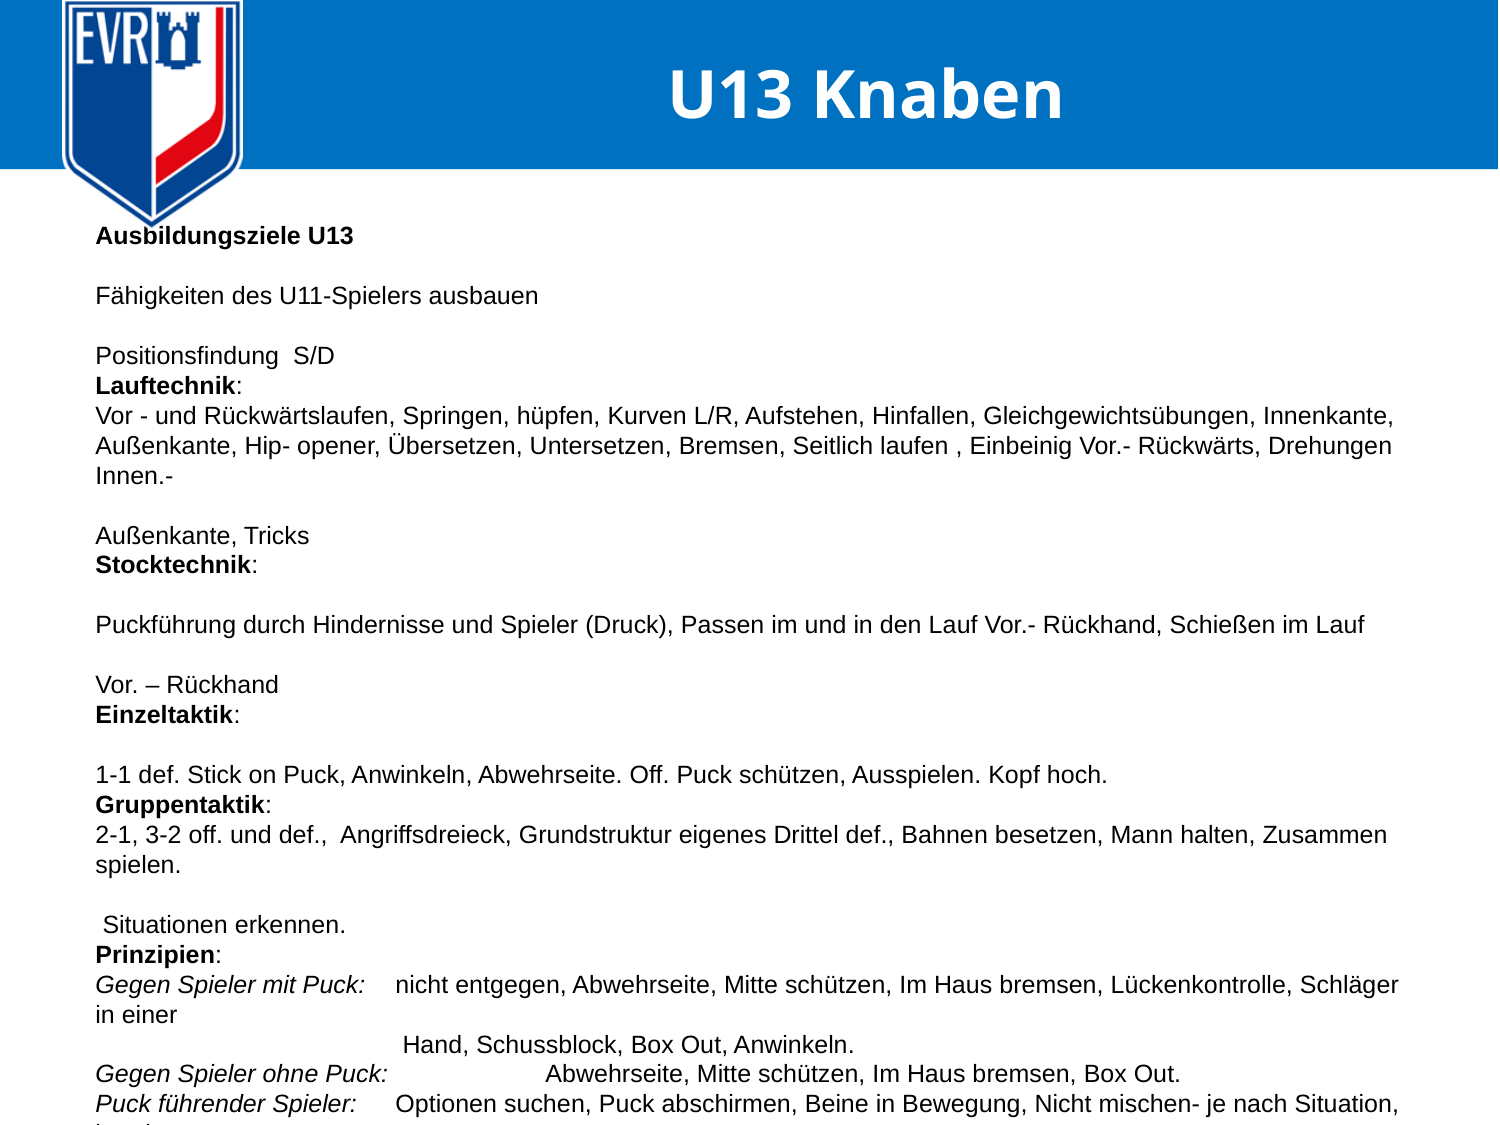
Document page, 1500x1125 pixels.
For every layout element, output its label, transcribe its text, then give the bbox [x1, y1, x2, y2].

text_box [0, 0, 60, 170]
text_box Ausbildungsziele U13 Fähigkeiten des U11-Spielers ausbauen Positionsfindung S/D Lauftechnik: Vor - und Rückwärtslaufen, Springen, hüpfen, Kurven L/R, Aufstehen, Hinfallen, Gleichgewichtsübungen, Innenkante, Außenkante, Hip- opener, Übersetzen, Untersetzen, Bremsen, Seitlich laufen , Einbeinig Vor.- Rückwärts, Drehungen Innen.- Außenkante, Tricks Stocktechnik: Puckführung durch Hindernisse und Spieler (Druck), Passen im und in den Lauf Vor.- Rückhand, Schießen im Lauf Vor. – Rückhand Einzeltaktik: 1-1 def. Stick on Puck, Anwinkeln, Abwehrseite. Off. Puck schützen, Ausspielen. Kopf hoch. Gruppentaktik: 2-1, 3-2 off. und def., Angriffsdreieck, Grundstruktur eigenes Drittel def., Bahnen besetzen, Mann halten, Zusammen spielen. Situationen erkennen. Prinzipien: Gegen Spieler mit Puck: nicht entgegen, Abwehrseite, Mitte schützen, Im Haus bremsen, Lückenkontrolle, Schläger in einer Hand, Schussblock, Box Out, Anwinkeln. Gegen Spieler ohne Puck: Abwehrseite, Mitte schützen, Im Haus bremsen, Box Out. Puck führender Spieler: Optionen suchen, Puck abschirmen, Beine in Bewegung, Nicht mischen- je nach Situation, bereit für Nachschuss, bremsen vor dem Tor, keine Turnover. Puck unterstützender Spieler: Kommunikation, Passwege erlaufen, Beine bewegen, Bremsen vor dem Tor, bereit für Nachschuss, F3 hoch. [87, 212, 1412, 1125]
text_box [243, 0, 1499, 170]
picture [62, 0, 243, 231]
